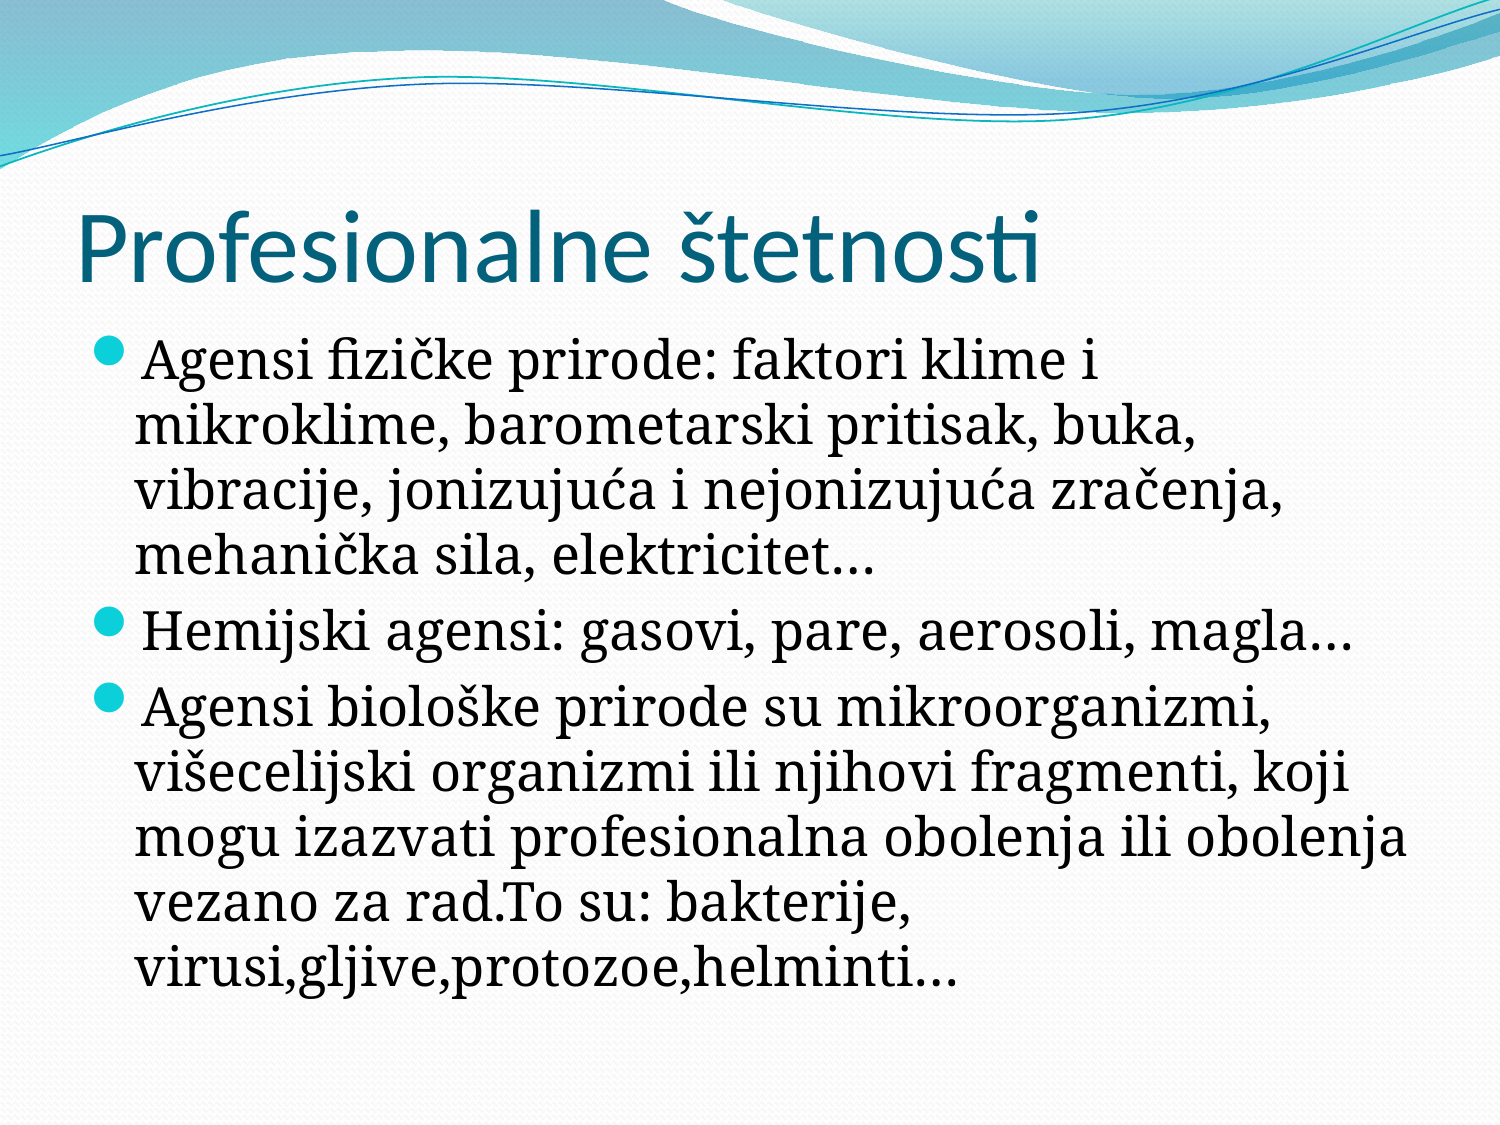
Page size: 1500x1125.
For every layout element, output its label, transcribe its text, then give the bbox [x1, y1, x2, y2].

title Profesionalne štetnosti [75, 115, 1425, 303]
list Agensi fizičke prirode: faktori klime i mikroklime, barometarski pritisak, buka, vibracije, jonizujuća i nejonizujuća zračenja, mehanička sila, elektricitet… Hemijski agensi: gasovi, pare, aerosoli, magla… Agensi biološke prirode su mikroorganizmi, višecelijski organizmi ili njihovi fragmenti, koji mogu izazvati profesionalna obolenja ili obolenja vezano za rad.To su: bakterije, virusi,gljive,protozoe,helminti… [75, 317, 1425, 1038]
